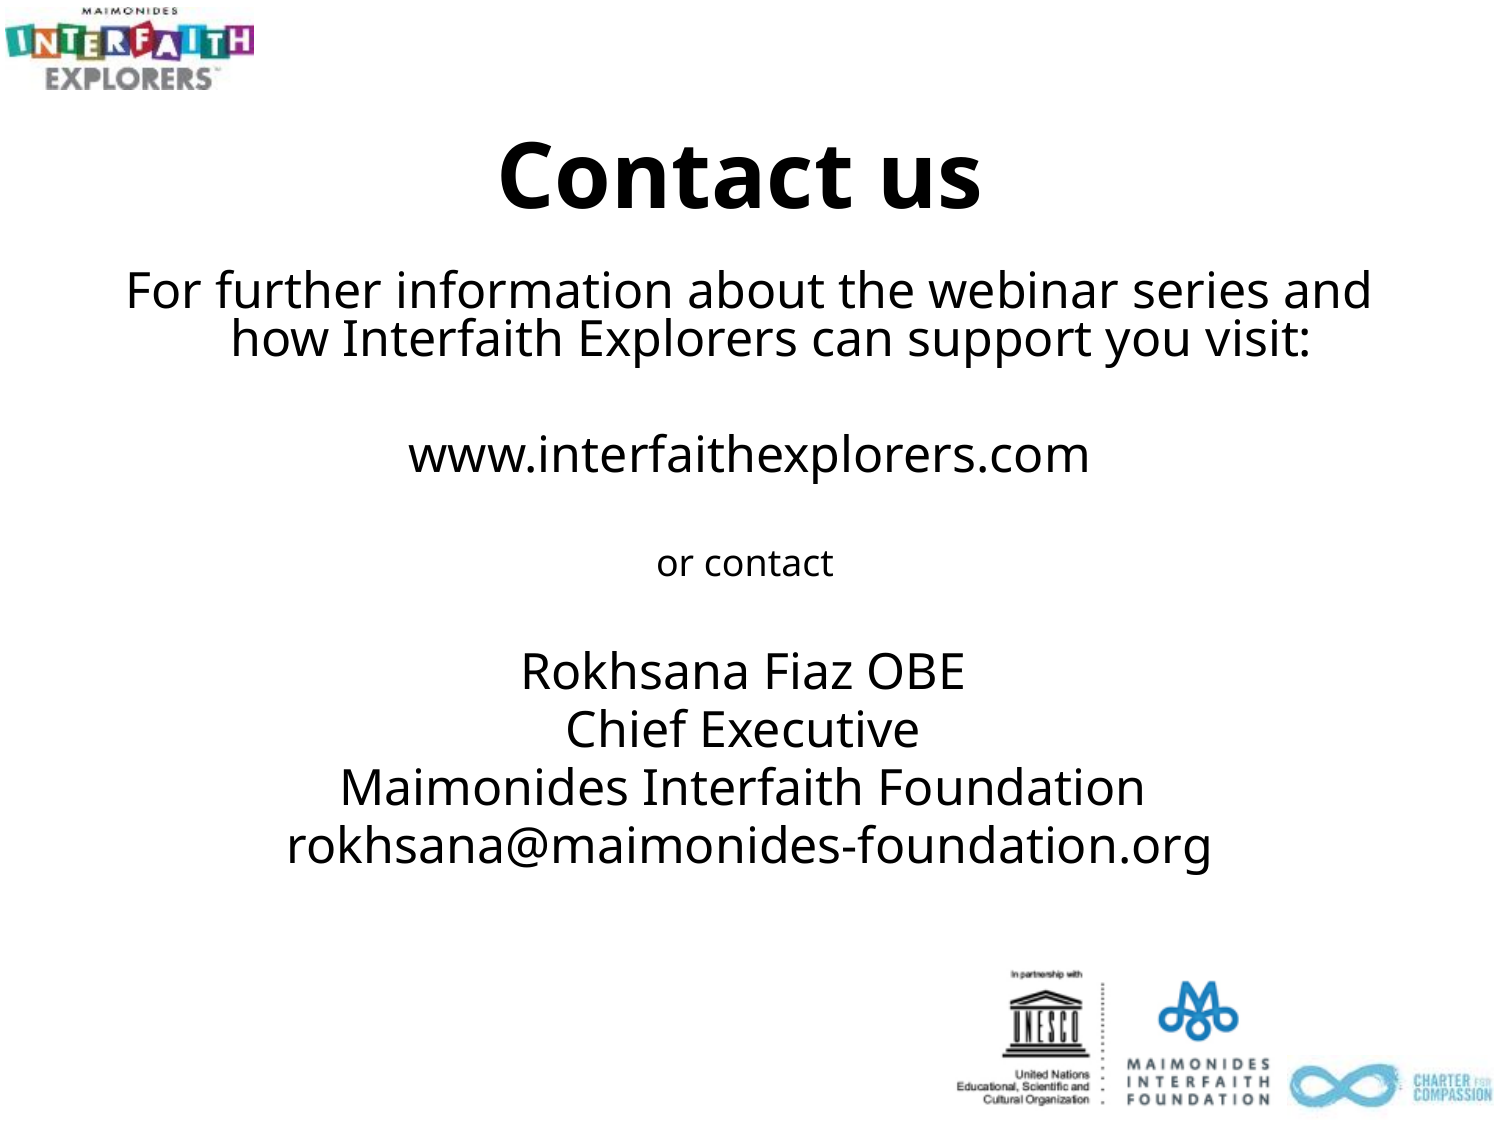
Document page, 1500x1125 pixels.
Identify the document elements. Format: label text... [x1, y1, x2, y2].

picture [5, 7, 254, 90]
picture [909, 949, 1495, 1125]
list For further information about the webinar series and how Interfaith Explorers can support you visit: www.interfaithexplorers.com or contact Rokhsana Fiaz OBE Chief Executive Maimonides Interfaith Foundation rokhsana@maimonides-foundation.org [75, 262, 1425, 965]
title Contact us [64, 78, 1415, 266]
